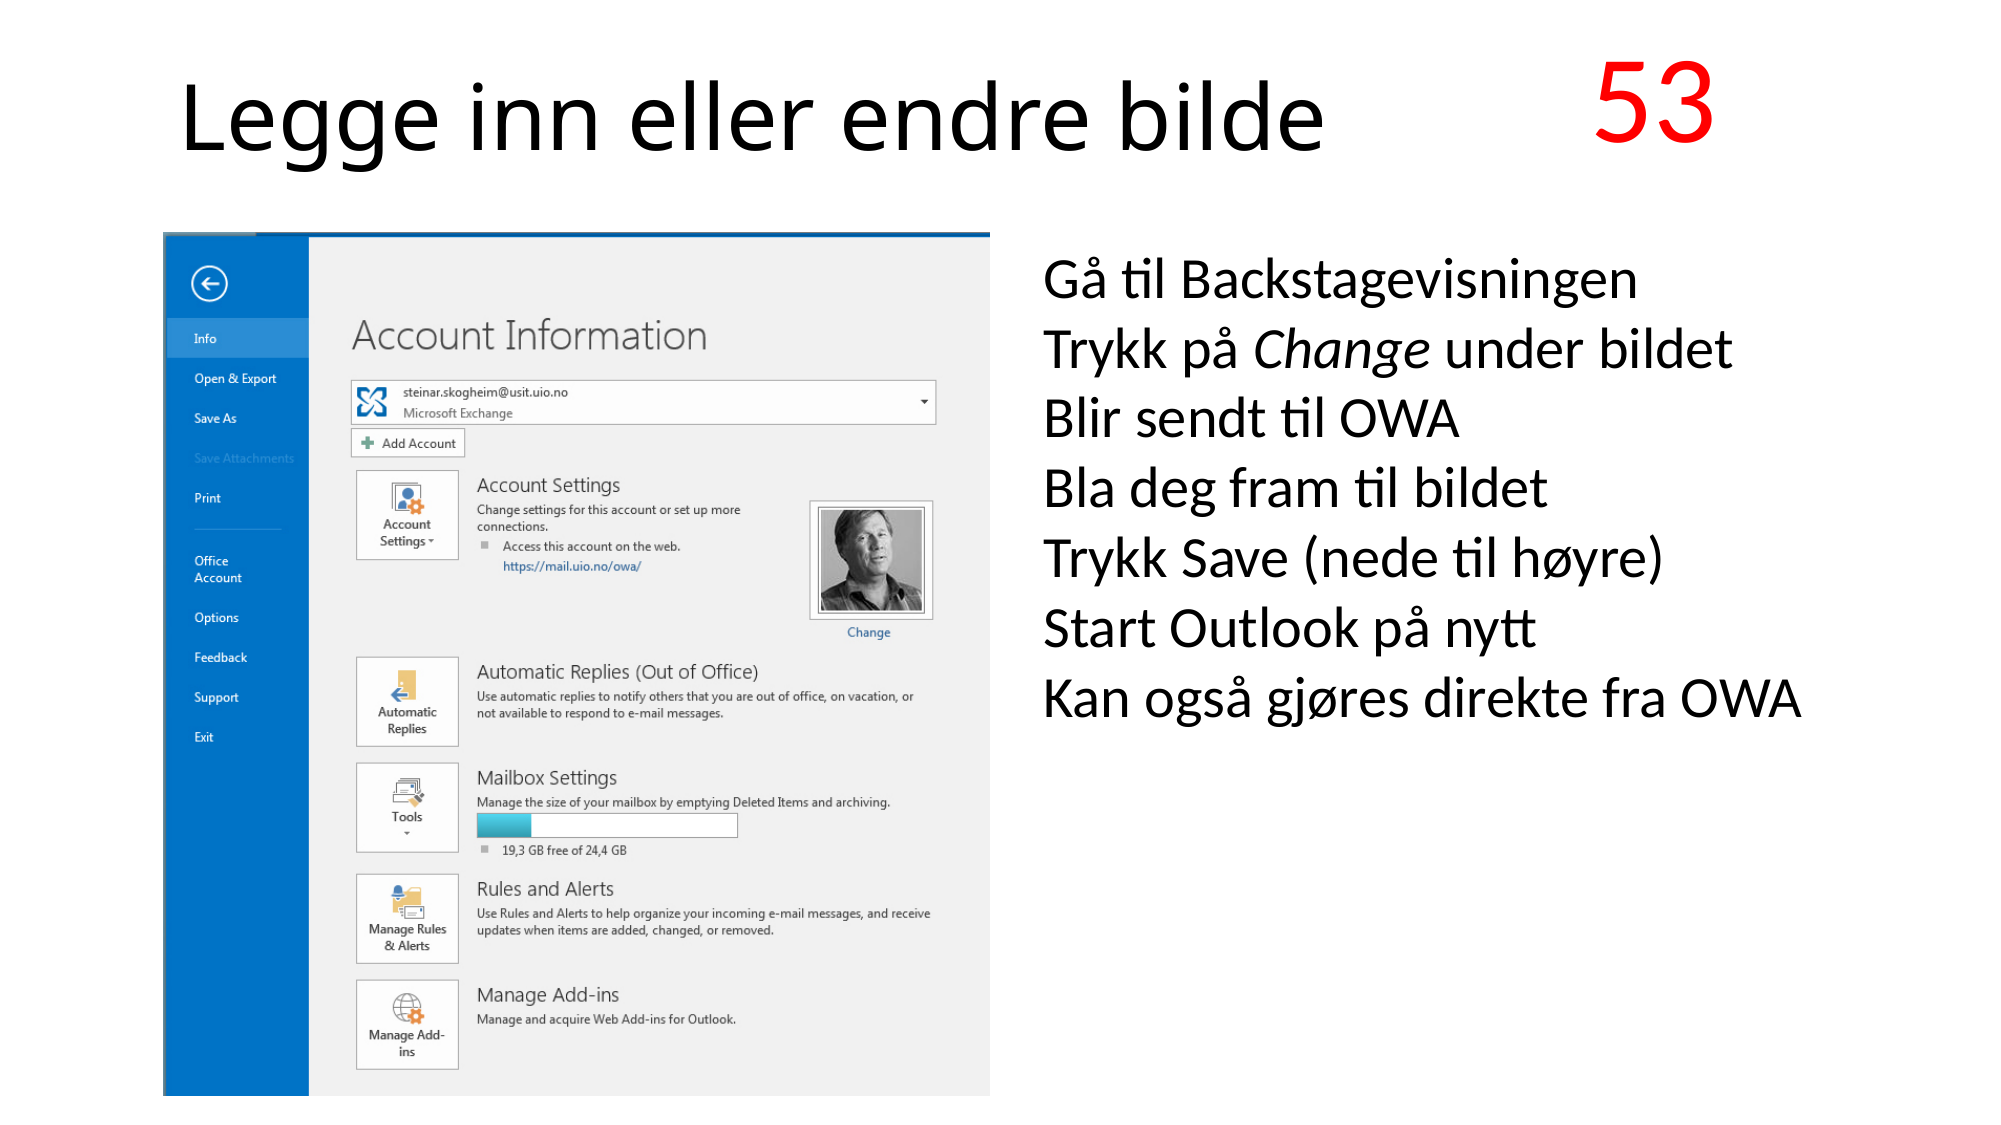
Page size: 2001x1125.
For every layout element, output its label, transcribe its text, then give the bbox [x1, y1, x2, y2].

text_box 53 [1575, 10, 1750, 176]
text_box Gå til Backstagevisningen Trykk på Change under bildet Blir sendt til OWA Bla deg fram til bildet Trykk Save (nede til høyre) Start Outlook på nytt Kan også gjøres direkte fra OWA [1028, 232, 1927, 737]
picture [163, 232, 990, 1096]
title Legge inn eller endre bilde [163, 59, 1647, 182]
